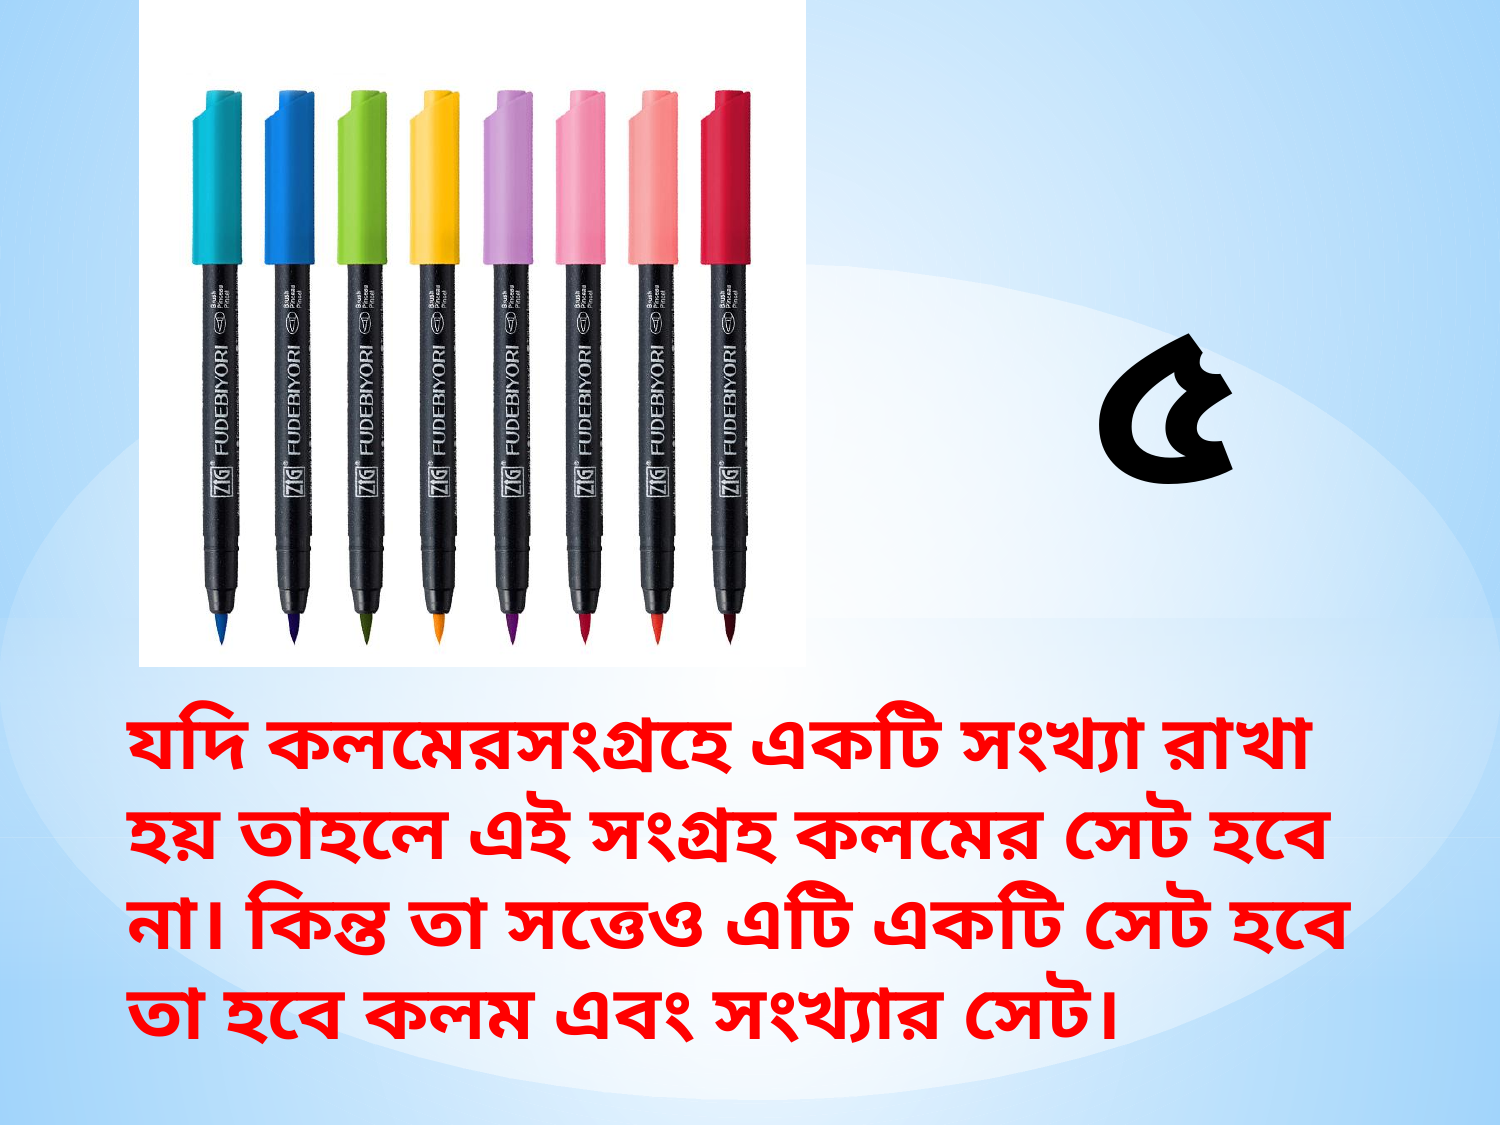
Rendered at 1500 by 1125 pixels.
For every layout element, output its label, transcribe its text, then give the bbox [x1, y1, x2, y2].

picture [139, 0, 807, 667]
text_box যদি কলমেরসংগ্রহে একটি সংখ্যা রাখা হয় তাহলে এই সংগ্রহ কলমের সেট হবে না। কিন্ত তা সত্তেও এটি একটি সেট হবে তা হবে কলম এবং সংখ্যার সেট। [112, 687, 1425, 1063]
text_box ৫ [1074, 237, 1361, 540]
